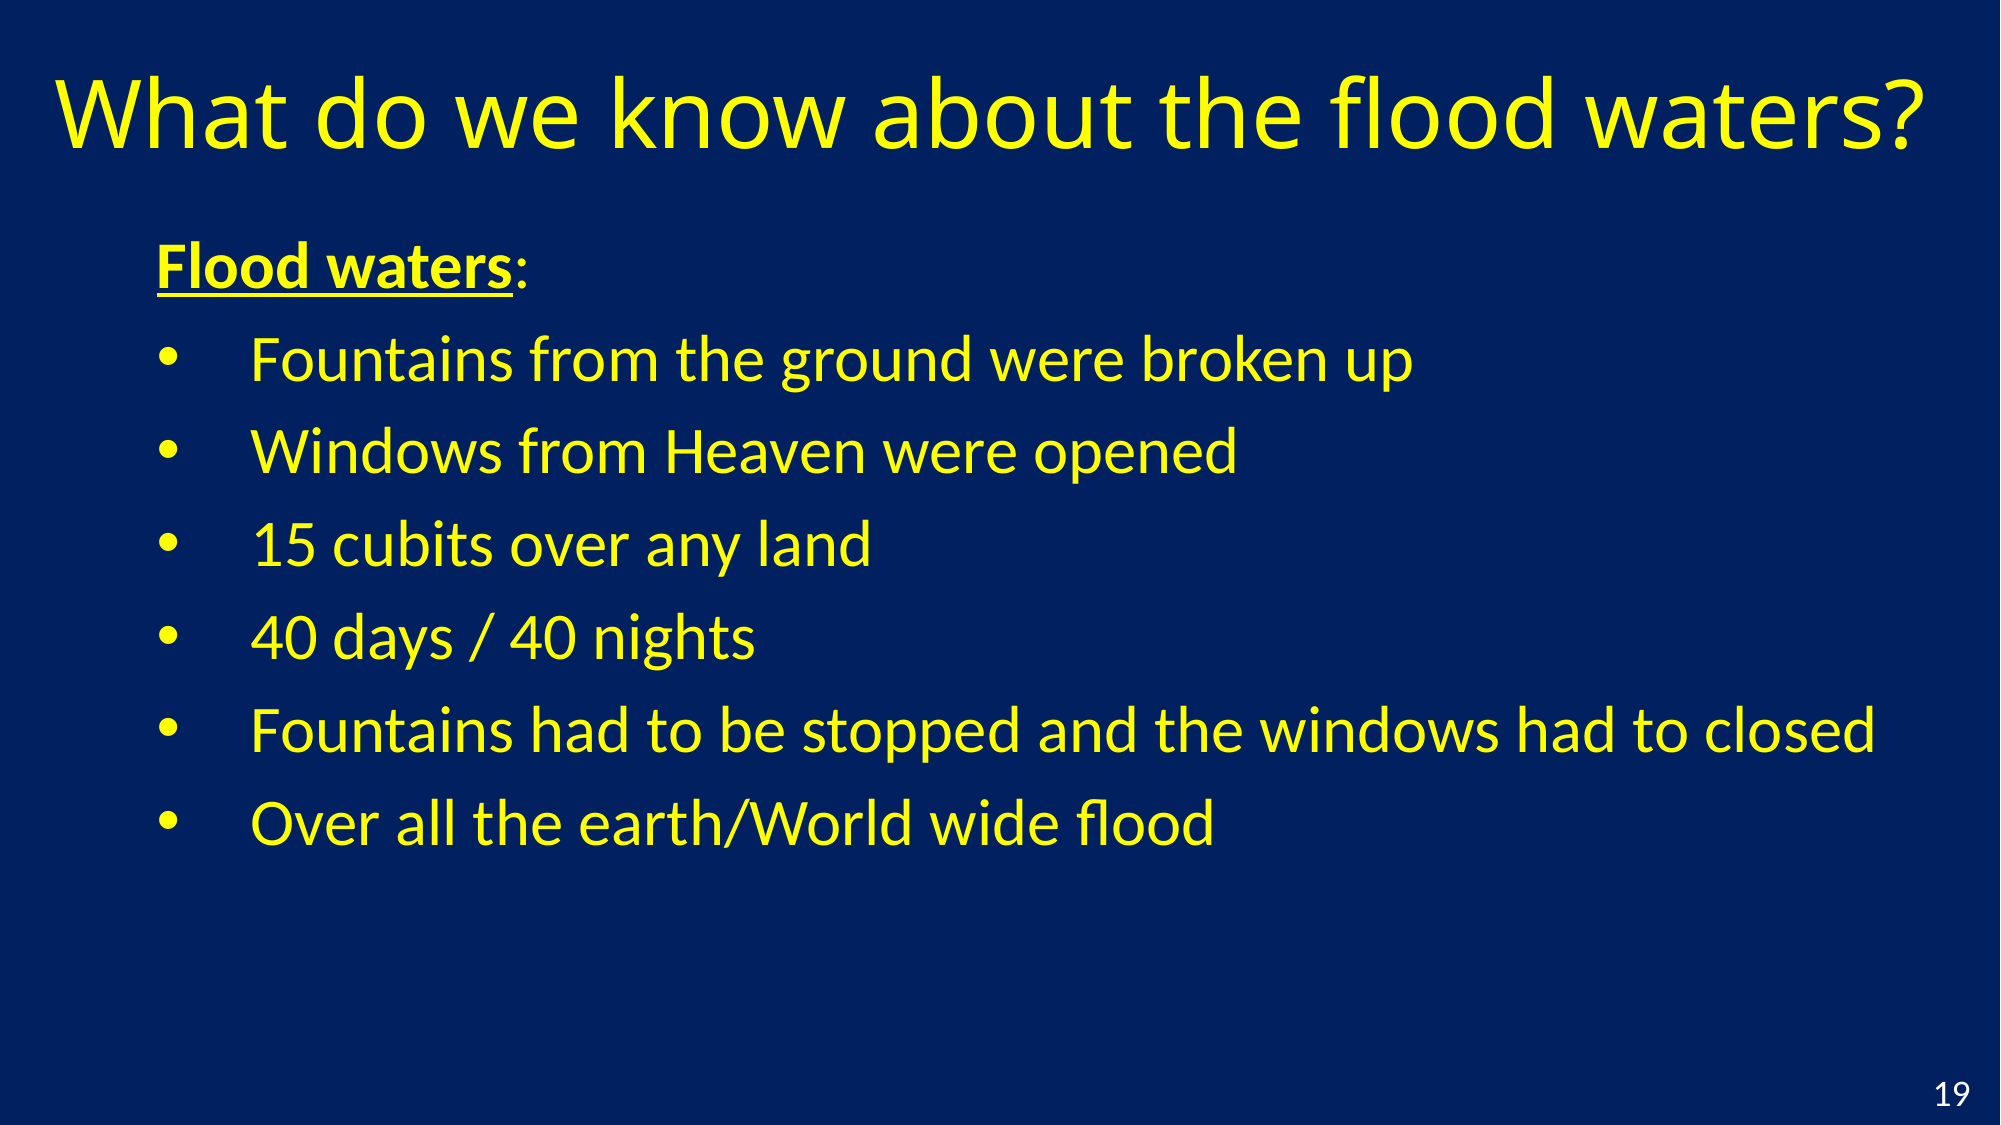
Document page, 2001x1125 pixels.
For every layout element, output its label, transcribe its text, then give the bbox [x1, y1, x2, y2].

title What do we know about the flood waters? [0, 0, 1983, 177]
text_box 19 [1917, 1061, 2000, 1122]
subtitle [39, 183, 1909, 675]
text_box Flood waters: Fountains from the ground were broken up Windows from Heaven were opened 15 cubits over any land 40 days / 40 nights Fountains had to be stopped and the windows had to closed Over all the earth/World wide flood [141, 223, 1947, 714]
